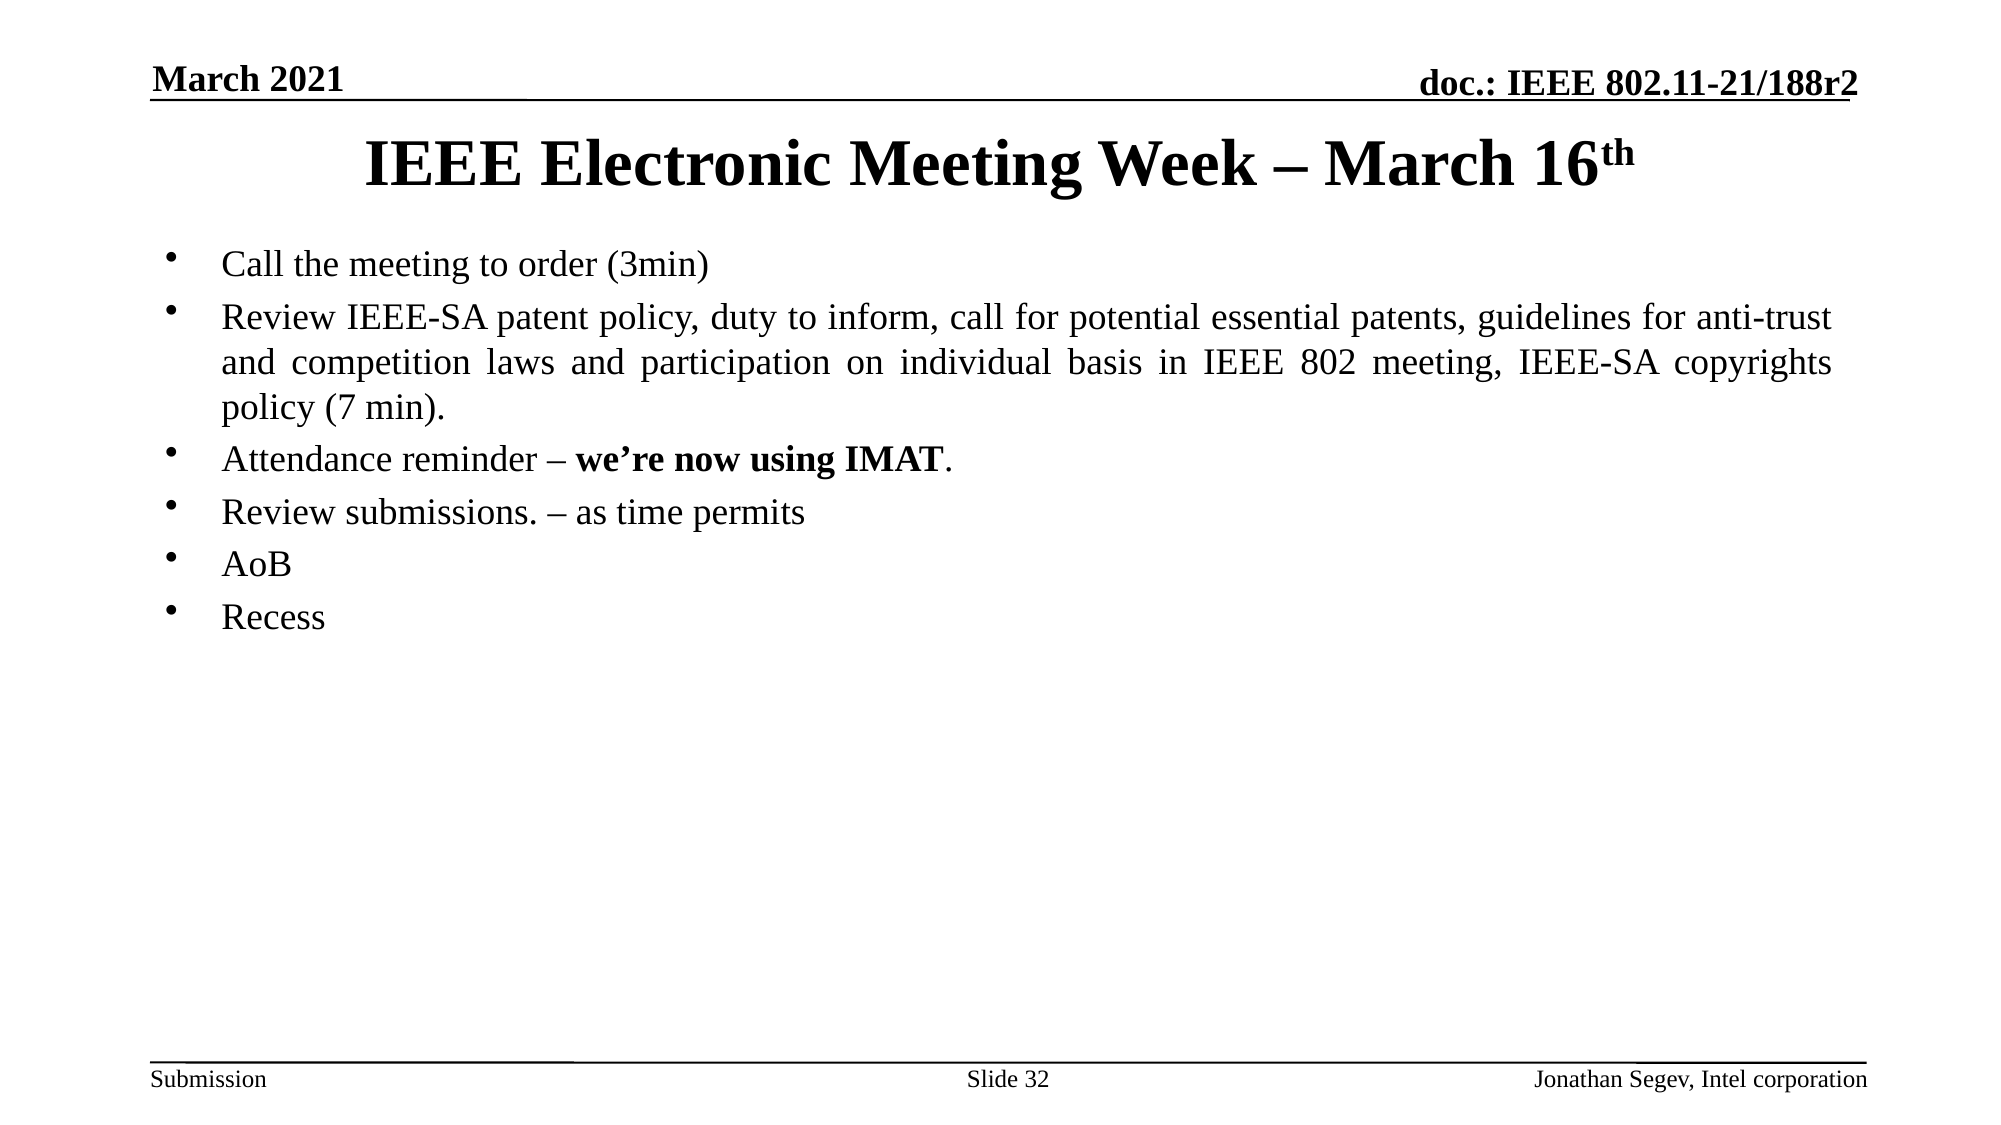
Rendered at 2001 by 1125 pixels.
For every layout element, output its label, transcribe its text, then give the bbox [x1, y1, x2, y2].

title IEEE Electronic Meeting Week – March 16th [149, 112, 1850, 205]
slide_number Slide 32 [950, 1061, 1067, 1123]
footer Jonathan Segev, Intel corporation [1171, 1061, 1869, 1093]
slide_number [152, 54, 563, 100]
list Call the meeting to order (3min) Review IEEE-SA patent policy, duty to inform, call for potential essential patents, guidelines for anti-trust and competition laws and participation on individual basis in IEEE 802 meeting, IEEE-SA copyrights policy (7 min). Attendance reminder – we’re now using IMAT. Review submissions. – as time permits AoB Recess [149, 231, 1850, 1000]
